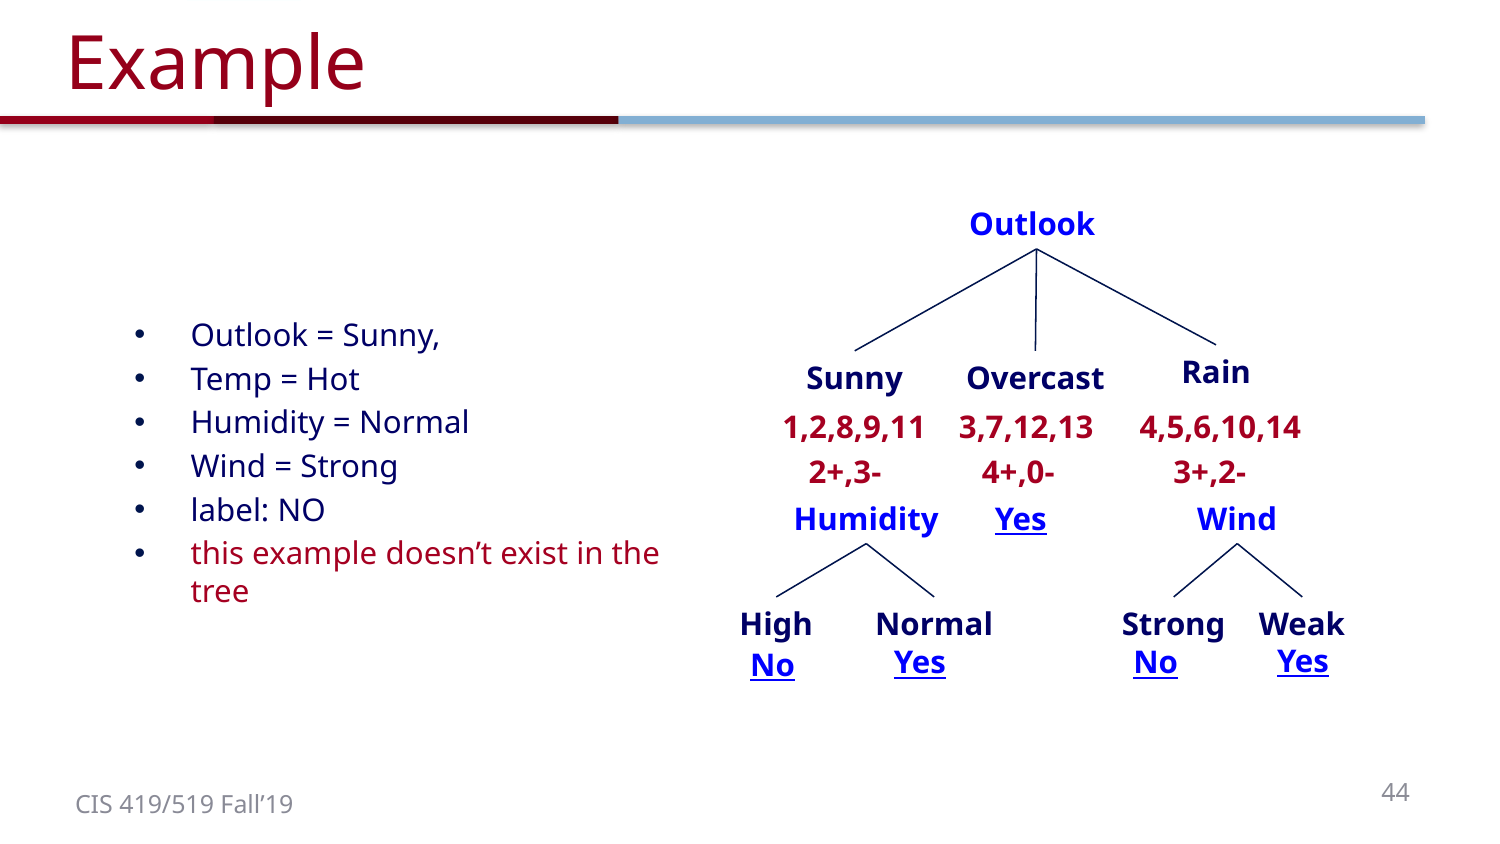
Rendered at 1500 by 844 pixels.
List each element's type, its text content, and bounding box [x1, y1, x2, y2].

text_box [725, 196, 1361, 691]
slide_number 44 [1074, 770, 1425, 816]
list Outlook = Sunny, Temp = Hot Humidity = Normal Wind = Strong label: NO this example doesn’t exist in the tree [119, 264, 726, 844]
title Example [50, 2, 1401, 117]
